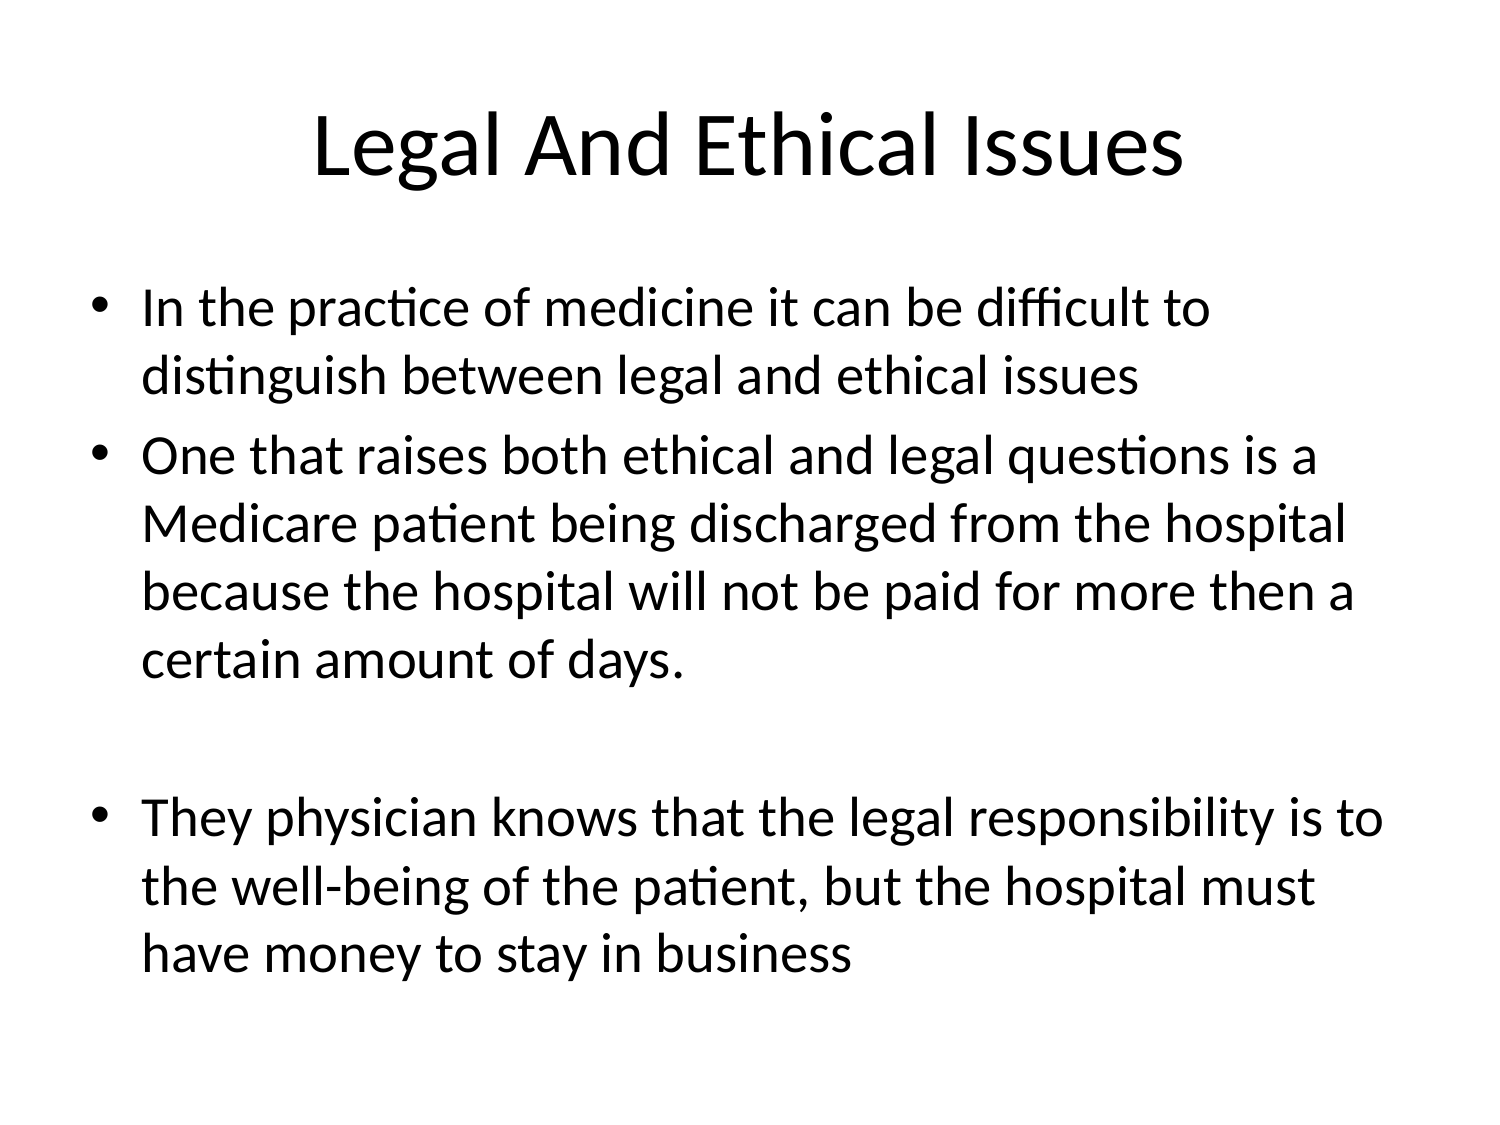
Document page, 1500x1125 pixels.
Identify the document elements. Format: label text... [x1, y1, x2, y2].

title Legal And Ethical Issues [75, 45, 1425, 233]
list In the practice of medicine it can be difficult to distinguish between legal and ethical issues One that raises both ethical and legal questions is a Medicare patient being discharged from the hospital because the hospital will not be paid for more then a certain amount of days. They physician knows that the legal responsibility is to the well-being of the patient, but the hospital must have money to stay in business [75, 262, 1425, 1005]
